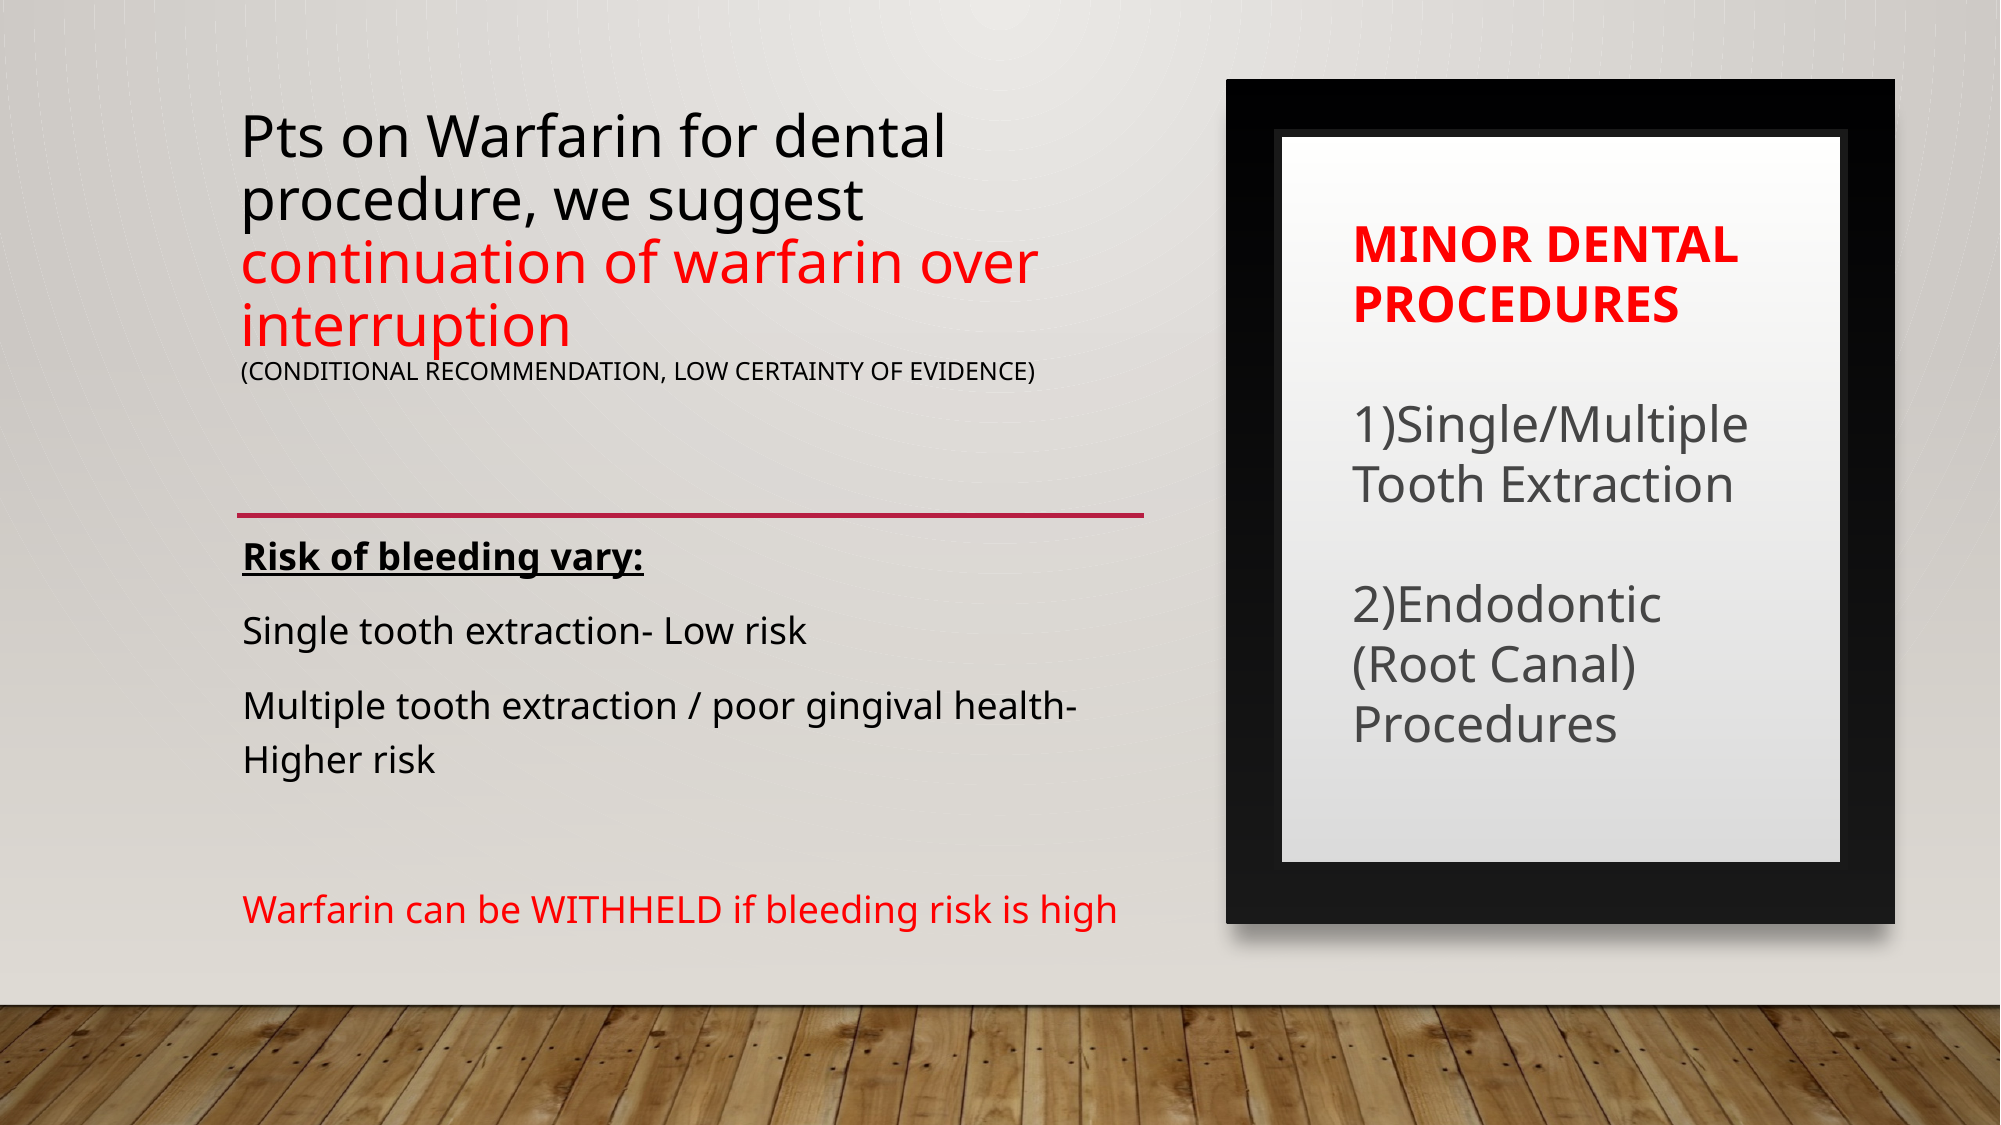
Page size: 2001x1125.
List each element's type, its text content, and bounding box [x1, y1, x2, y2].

title Pts on Warfarin for dental procedure, we suggest continuation of warfarin over interruption (Conditional Recommendation, Low Certainty of Evidence) [225, 23, 1145, 394]
picture [0, 1005, 2000, 1125]
text_box MINOR DENTAL PROCEDURES 1)Single/Multiple Tooth Extraction 2)Endodontic (Root Canal) Procedures [1337, 205, 1788, 761]
list Risk of bleeding vary: Single tooth extraction- Low risk Multiple tooth extraction / poor gingival health- Higher risk Warfarin can be WITHHELD if bleeding risk is high [227, 516, 1145, 845]
